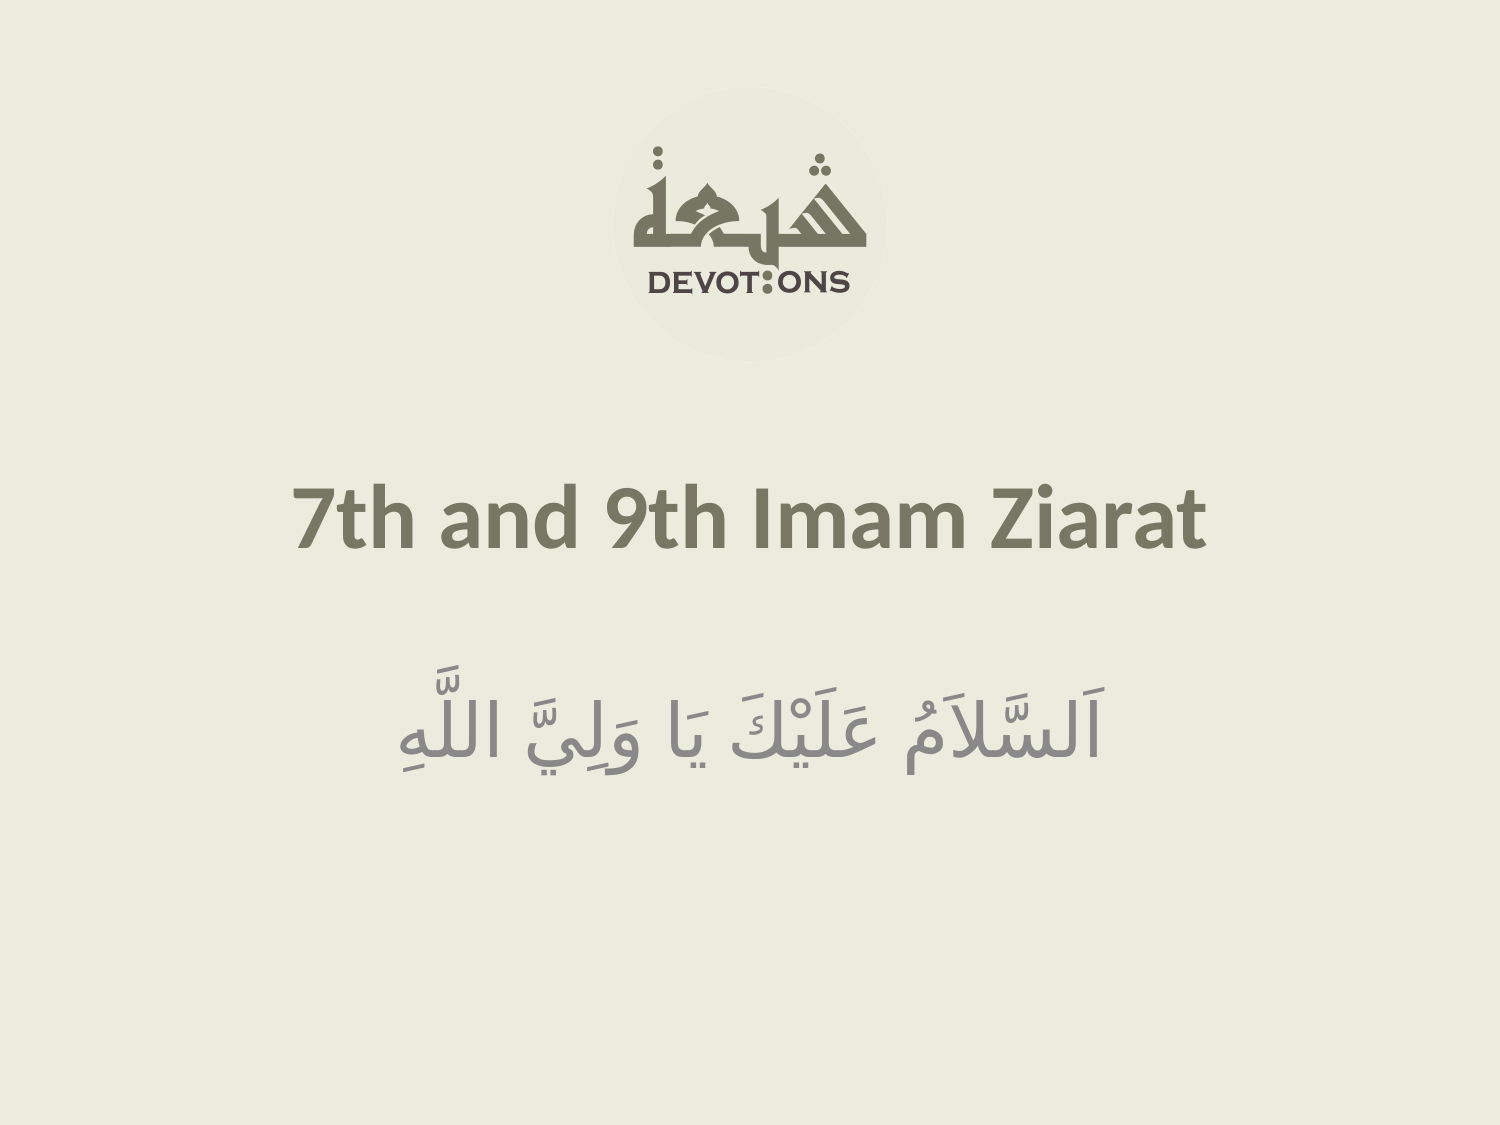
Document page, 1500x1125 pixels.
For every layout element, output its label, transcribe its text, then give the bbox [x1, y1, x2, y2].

text_box اَلسَّلاَمُ عَلَيْكَ يَا وَلِيَّ اللَّهِ [380, 674, 1120, 780]
picture [599, 74, 901, 376]
text_box 7th and 9th Imam Ziarat [275, 449, 1225, 575]
